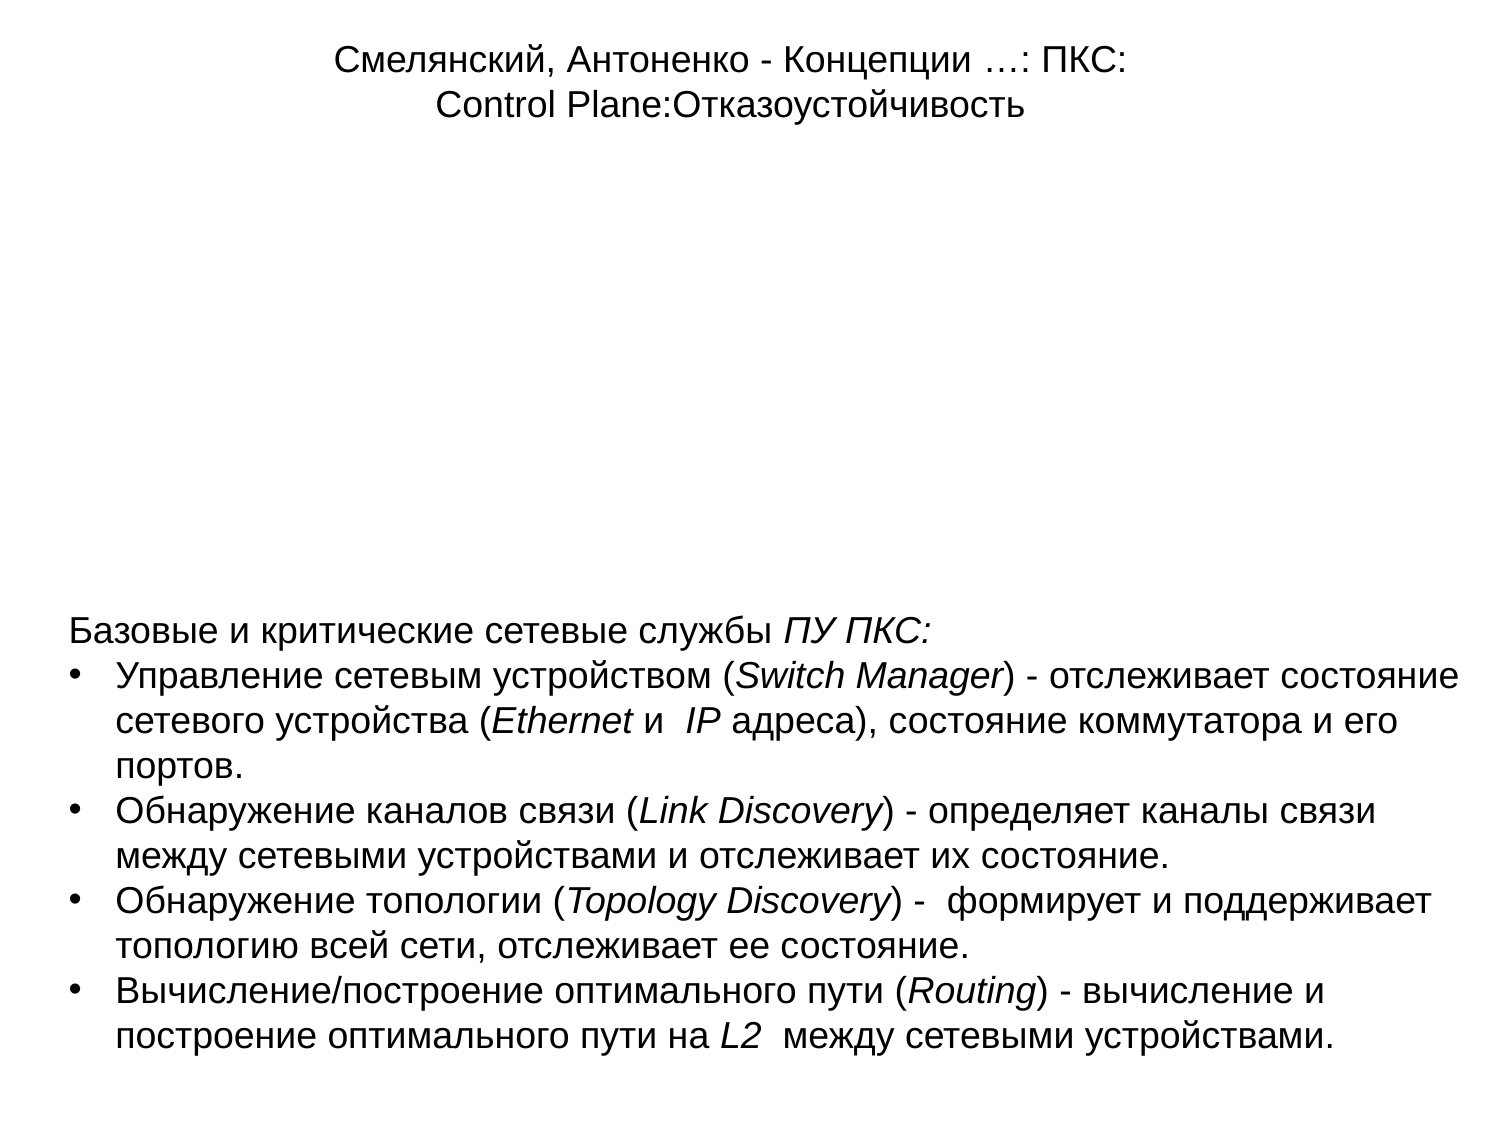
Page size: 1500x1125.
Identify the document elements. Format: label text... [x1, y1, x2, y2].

text_box Смелянский, Антоненко - Концепции …: ПКС: Control Plane:Отказоустойчивость [55, 26, 1406, 127]
text_box Базовые и критические сетевые службы ПУ ПКС: Управление сетевым устройством (Switch Manager) - отслеживает состояние сетевого устройства (Ethernet и IP адреса), состояние коммутатора и его портов. Обнаружение каналов связи (Link Discovery) - определяет каналы связи между сетевыми устройствами и отслеживает их состояние. Обнаружение топологии (Topology Discovery) - формирует и поддерживает топологию всей сети, отслеживает ее состояние. Вычисление/построение оптимального пути (Routing) - вычисление и построение оптимального пути на L2 между сетевыми устройствами. [54, 419, 1475, 1108]
